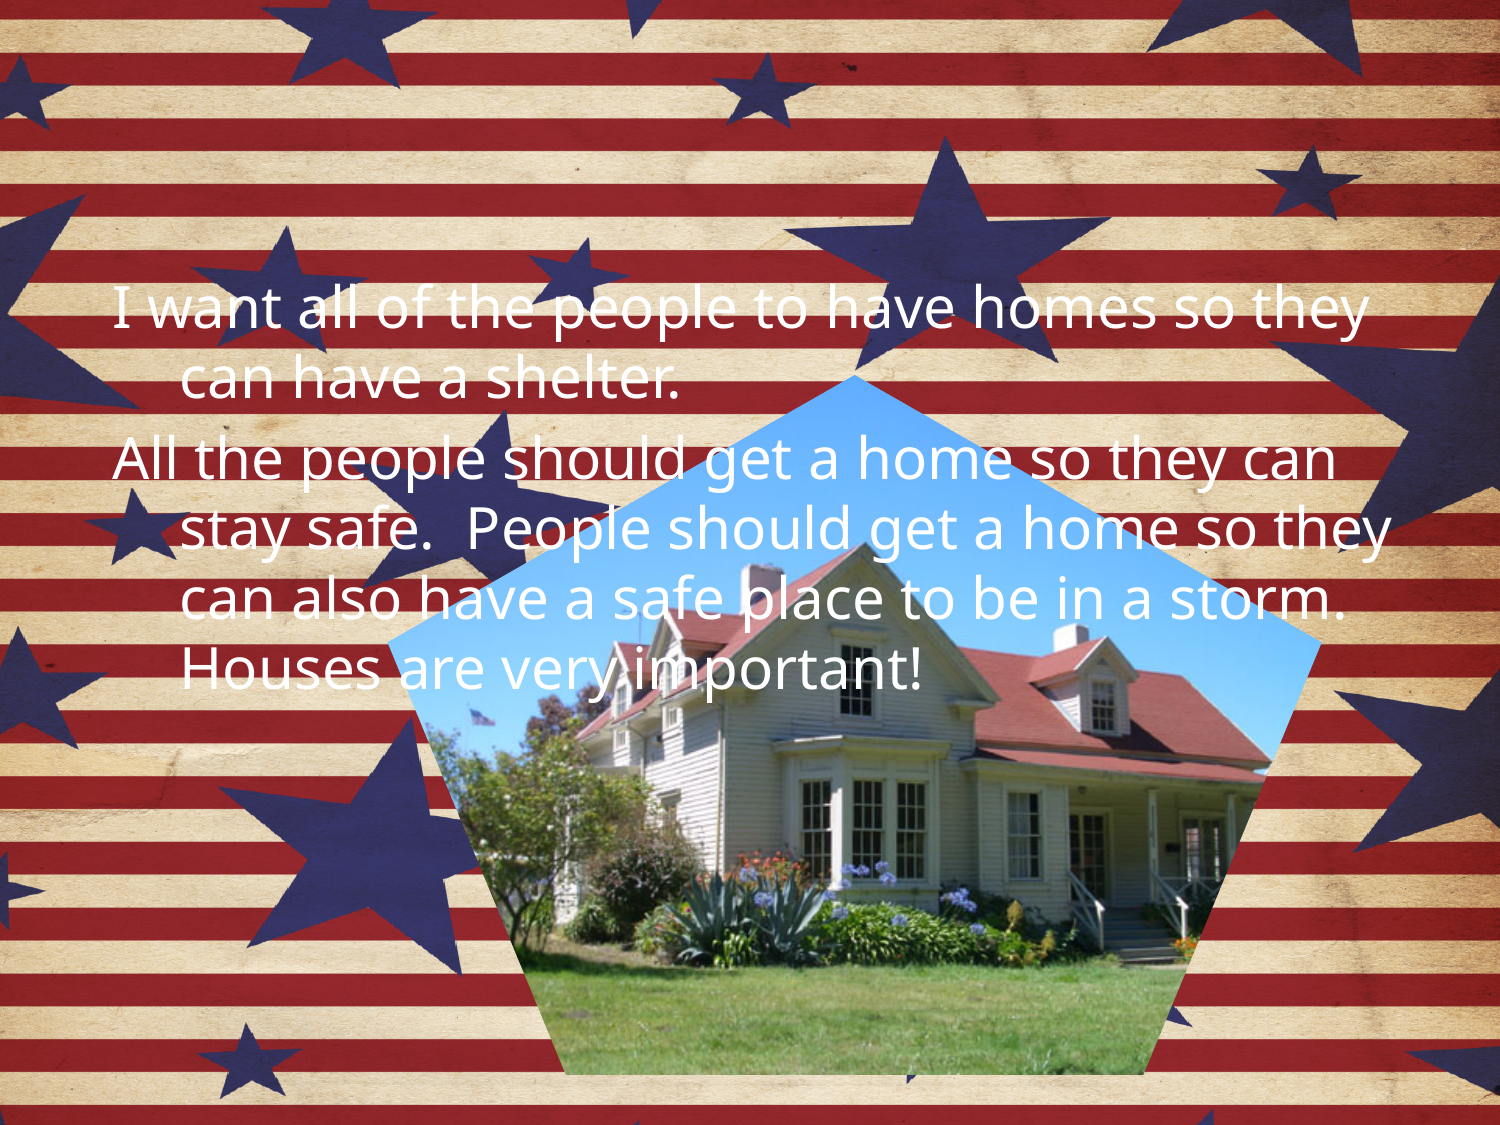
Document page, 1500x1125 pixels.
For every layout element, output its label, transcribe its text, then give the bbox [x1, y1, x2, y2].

picture [0, 0, 1500, 1125]
list I want all of the people to have homes so they can have a shelter. All the people should get a home so they can stay safe. People should get a home so they can also have a safe place to be in a storm. Houses are very important! [75, 262, 1425, 1035]
